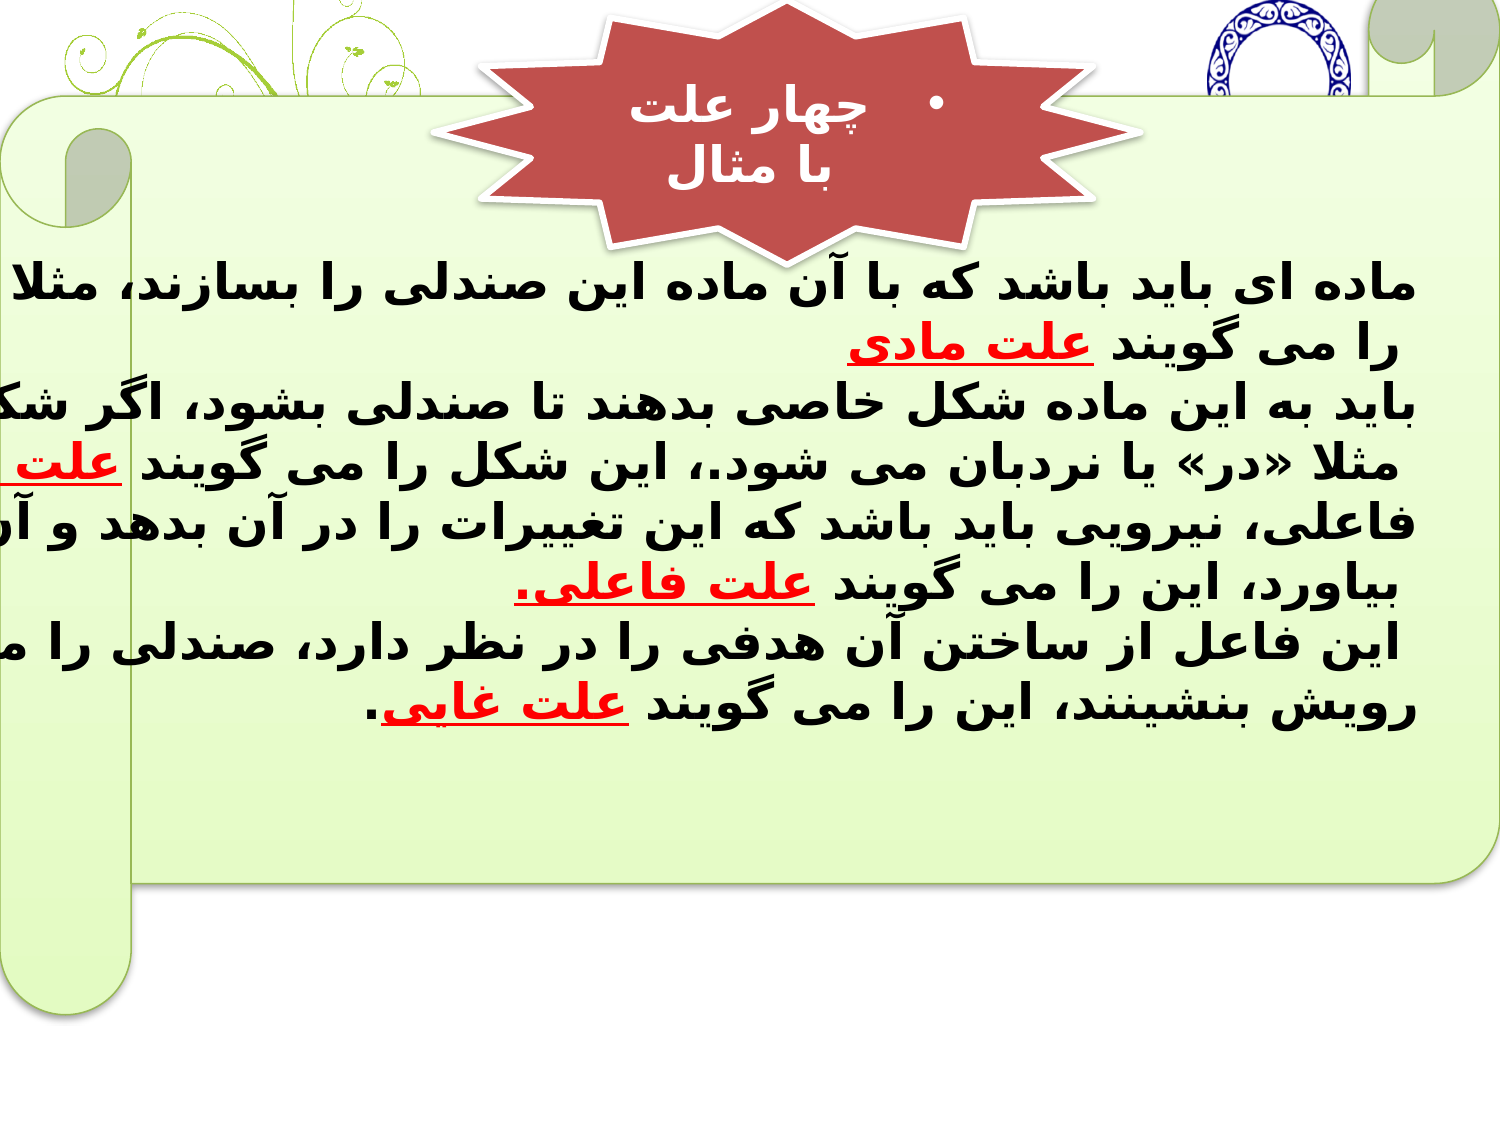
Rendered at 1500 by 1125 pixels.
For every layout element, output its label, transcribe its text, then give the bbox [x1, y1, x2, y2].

picture [1206, 0, 1351, 164]
text_box چهار علت با مثال [452, 0, 1144, 268]
picture [58, 0, 447, 192]
text_box ماده ای باید باشد كه با آن ماده این صندلی را بسازند، مثلا چوب یا آهن. آن چوب را می گویند علت مادی باید به این ماده شكل خاصی بدهند تا صندلی بشود، اگر شكل دیگری به آن بدهند مثلا «در» یا نردبان می شود.، این شكل را می گویند علت صوری. فاعلی، نیرویی باید باشد كه این تغییرات را در آن بدهد و آن را به این شكل در بیاورد، این را می گویند علت فاعلی. این فاعل از ساختن آن هدفی را در نظر دارد، صندلی را می سازد برای اینكه رویش بنشینند، این را می گویند علت غایی. [0, 0, 1500, 1016]
